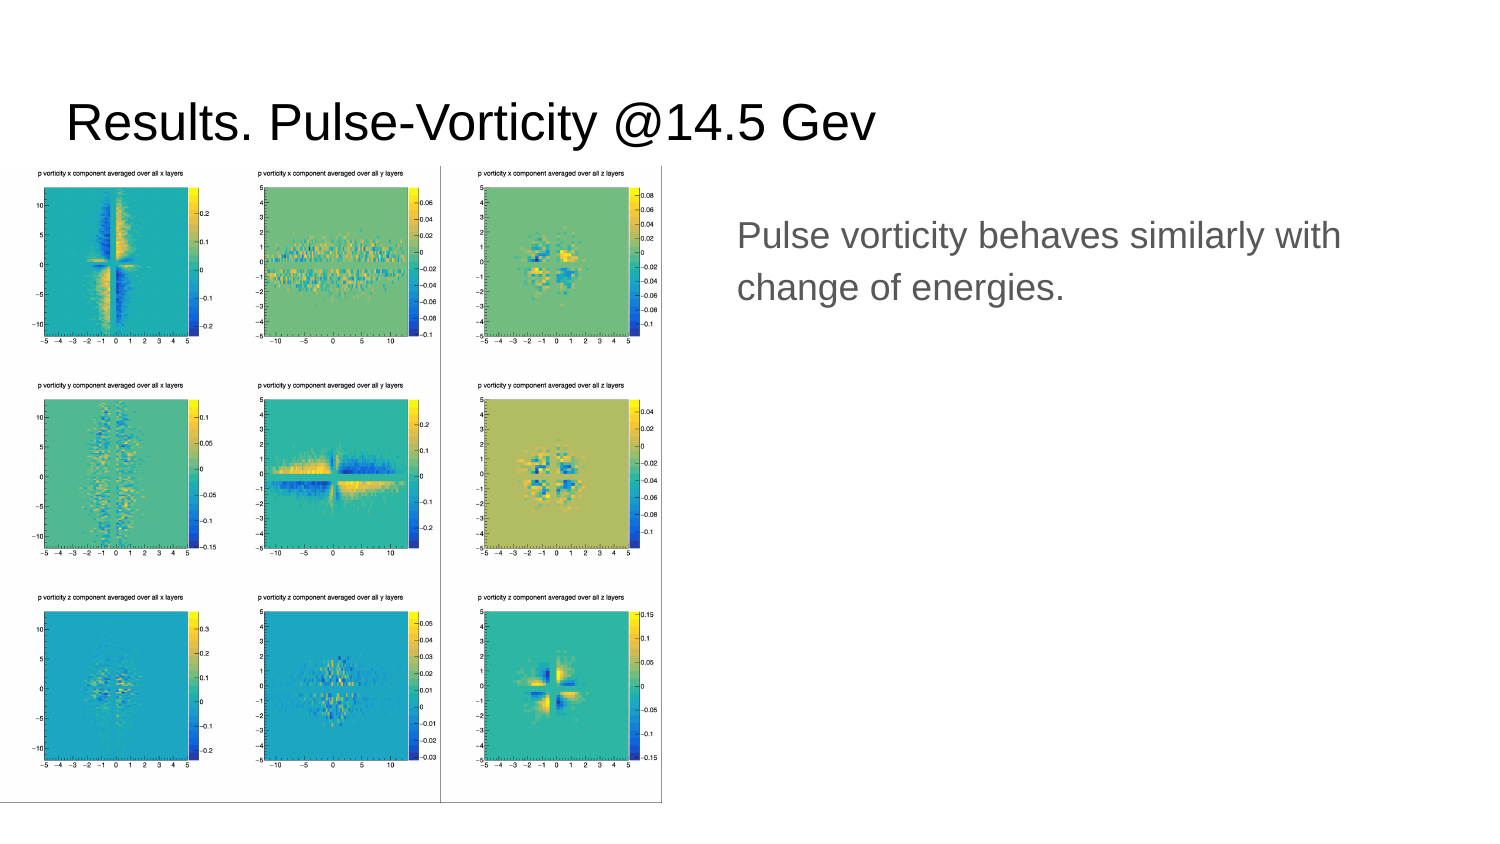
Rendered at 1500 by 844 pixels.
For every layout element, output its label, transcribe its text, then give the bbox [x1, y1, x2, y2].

text_box Pulse vorticity behaves similarly with change of energies. [722, 189, 1449, 323]
picture [0, 166, 662, 803]
text_box Results. Pulse-Vorticity @14.5 Gev [51, 73, 1449, 166]
